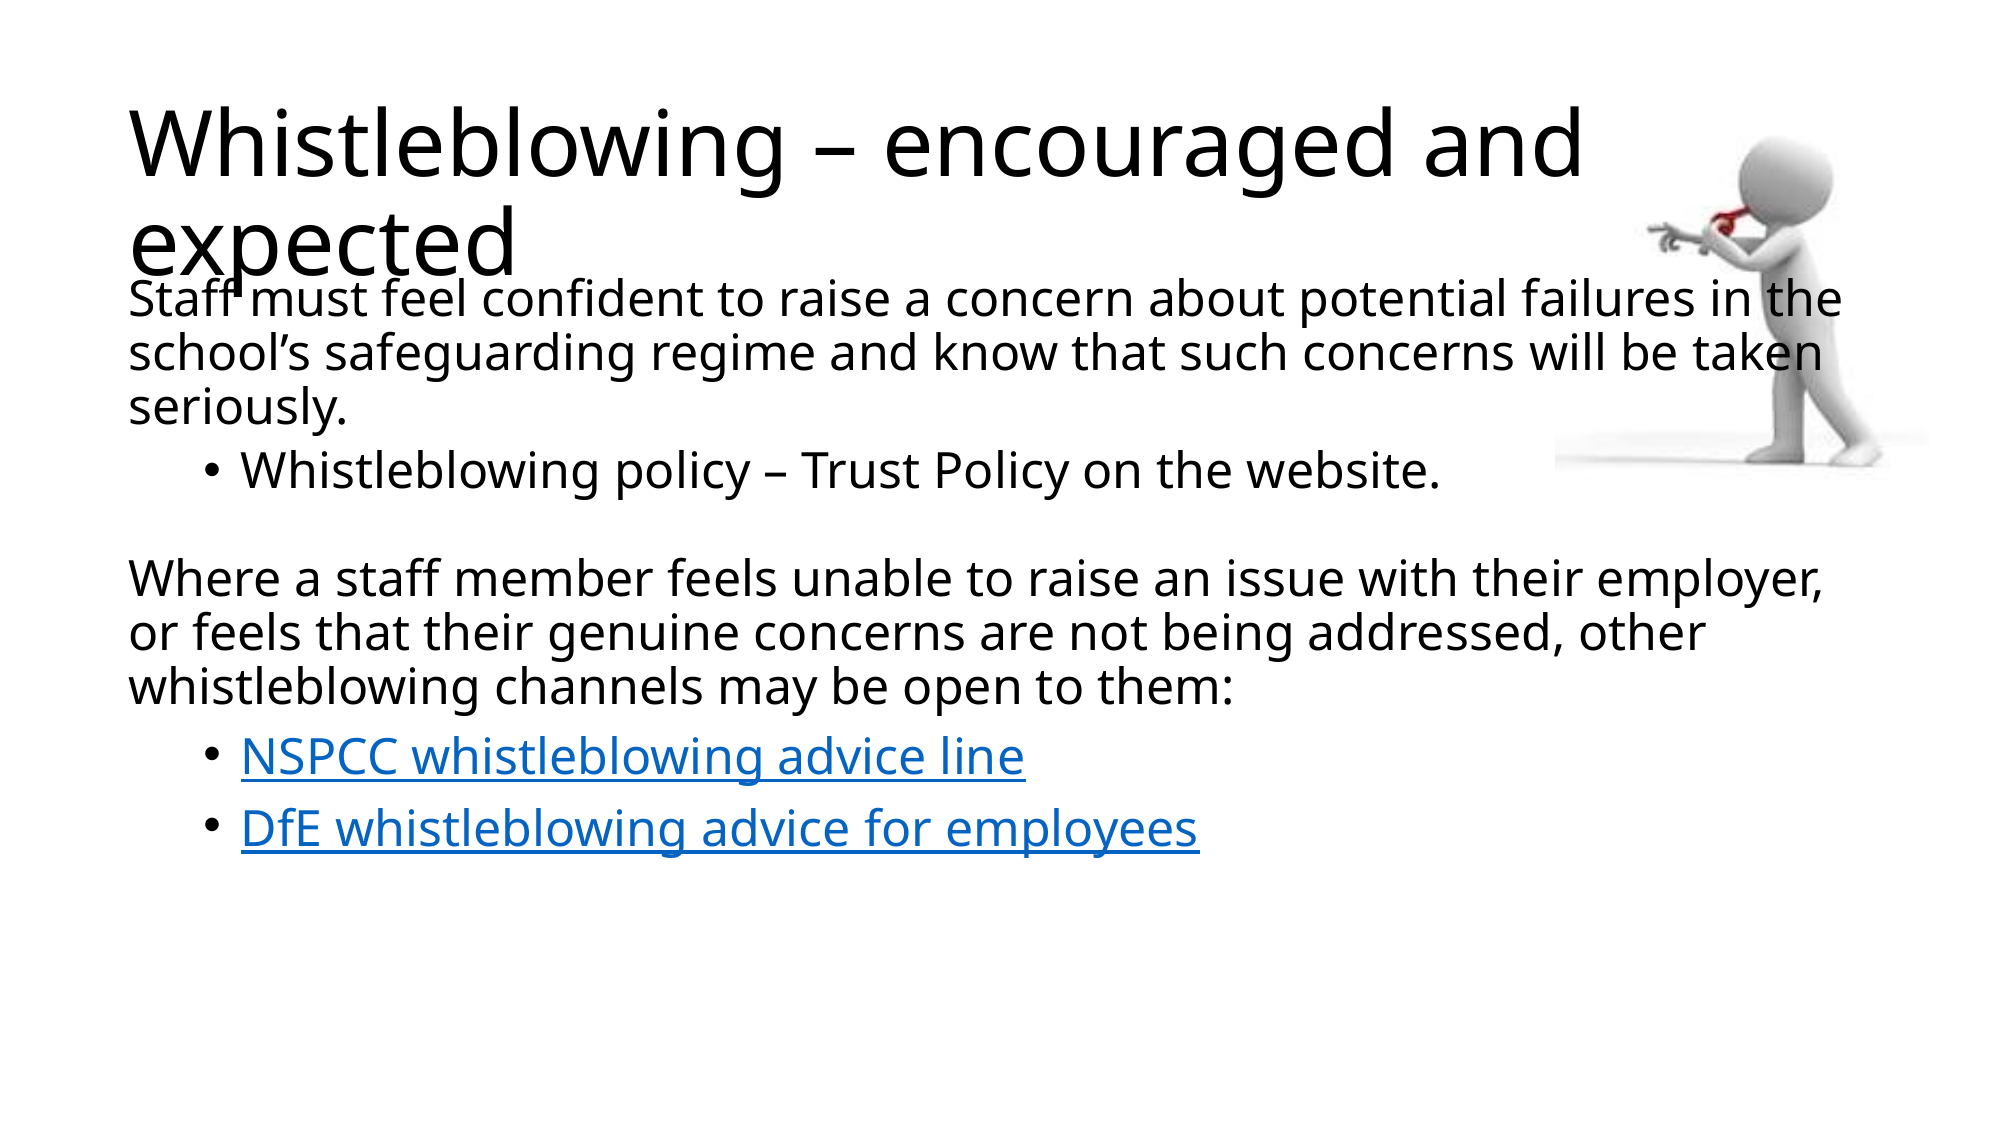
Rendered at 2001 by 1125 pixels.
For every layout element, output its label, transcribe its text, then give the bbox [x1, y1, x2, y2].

picture [1555, 0, 1930, 486]
list Staff must feel confident to raise a concern about potential failures in the school’s safeguarding regime and know that such concerns will be taken seriously. Whistleblowing policy – Trust Policy on the website. Where a staff member feels unable to raise an issue with their employer, or feels that their genuine concerns are not being addressed, other whistleblowing channels may be open to them: NSPCC whistleblowing advice line DfE whistleblowing advice for employees [113, 265, 1882, 857]
title Whistleblowing – encouraged and expected [113, 90, 1555, 265]
